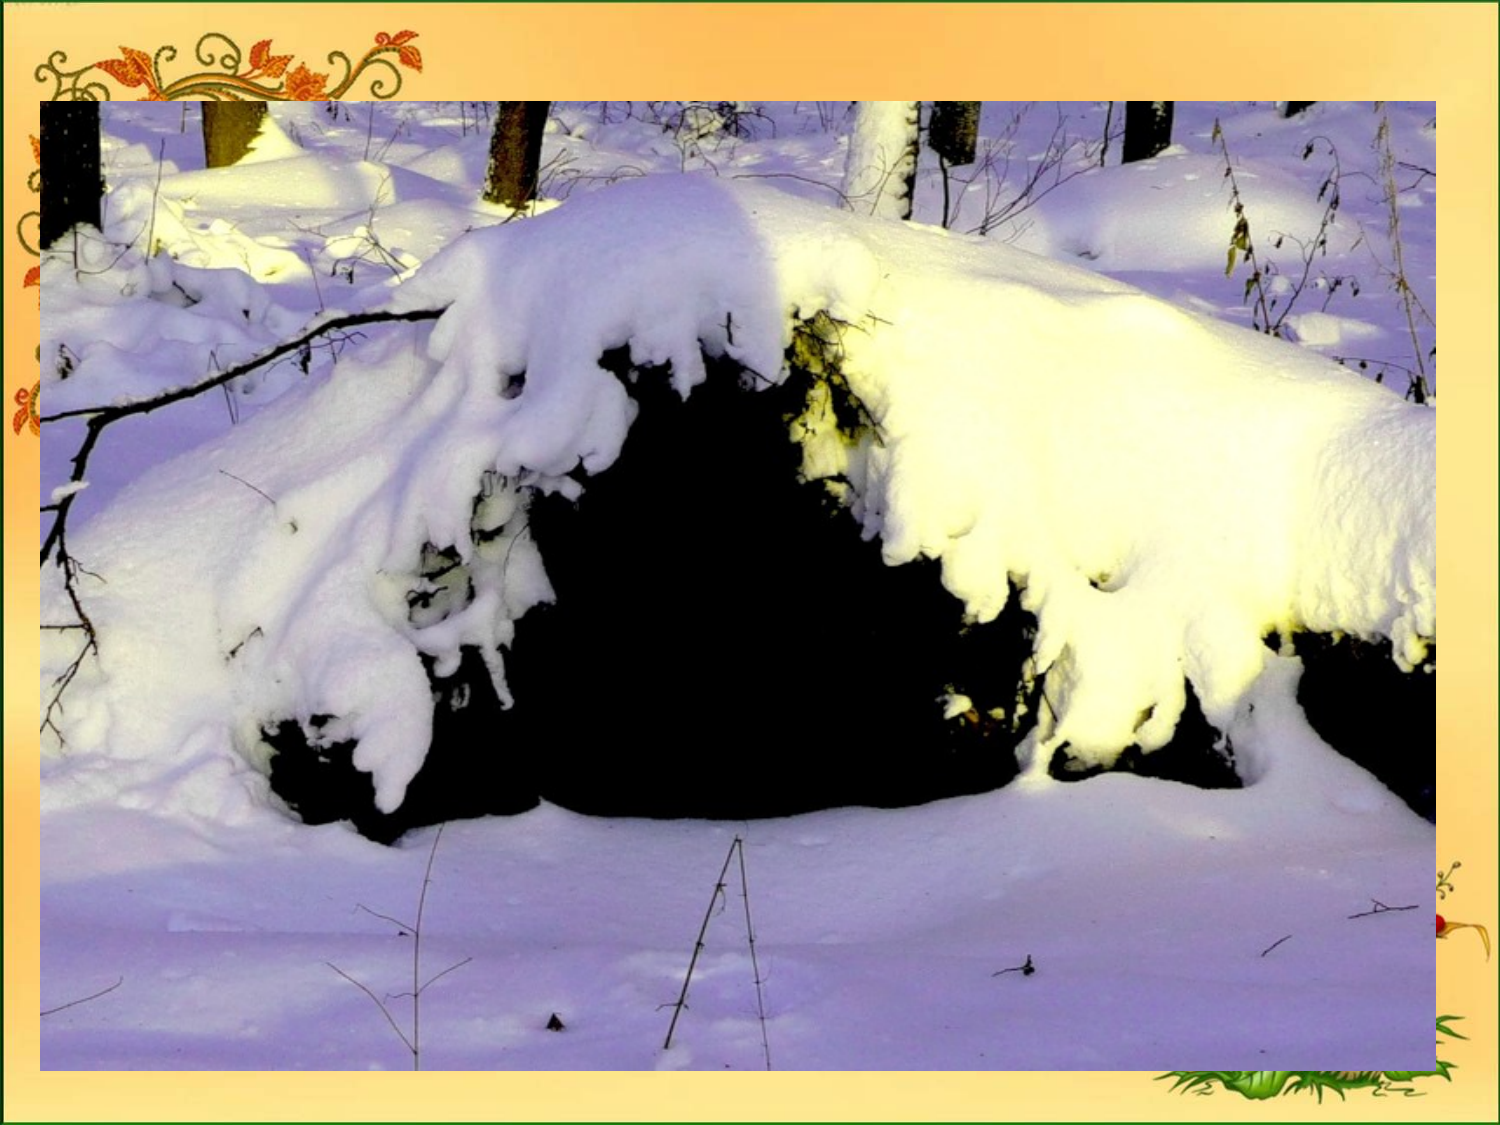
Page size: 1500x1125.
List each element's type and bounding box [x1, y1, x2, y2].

picture [0, 0, 1500, 1125]
list [40, 101, 1436, 1071]
